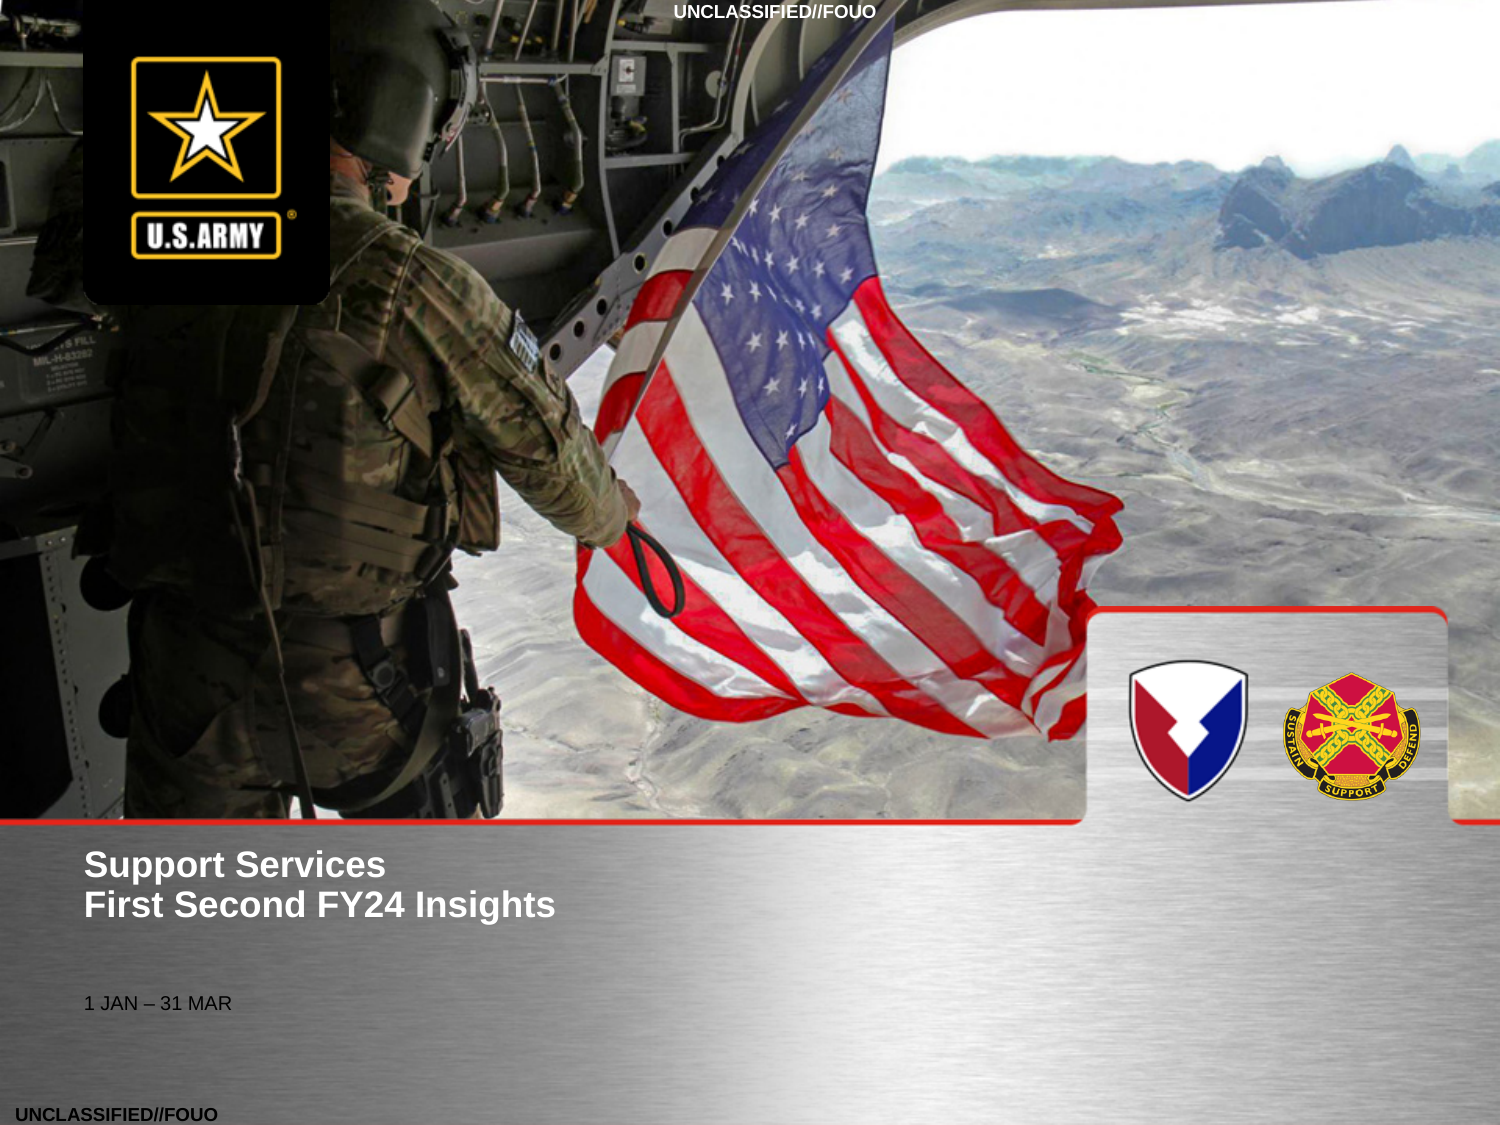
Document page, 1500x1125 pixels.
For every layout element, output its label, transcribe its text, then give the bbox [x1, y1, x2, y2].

picture [0, 0, 1500, 1125]
title Support Services First Second FY24 Insights [83, 845, 1468, 926]
list 1 JAN – 31 MAR ​ [83, 992, 1259, 1042]
